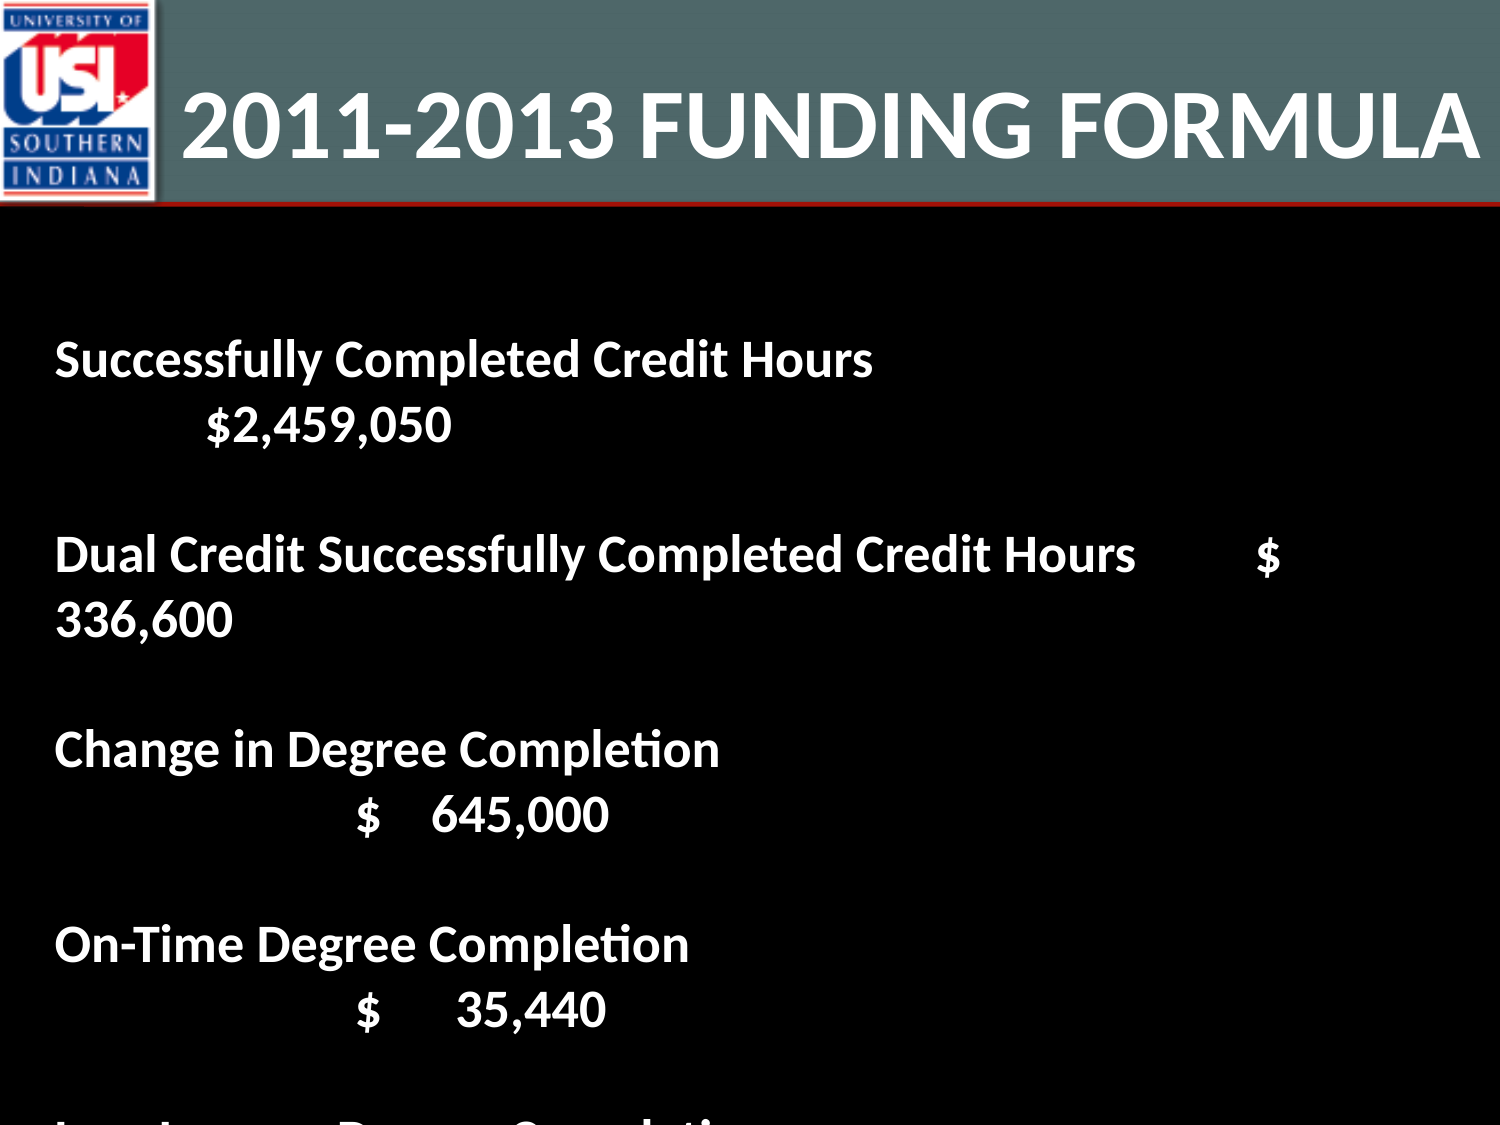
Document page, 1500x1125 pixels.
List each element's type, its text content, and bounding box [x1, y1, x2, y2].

picture [0, 0, 1500, 222]
text_box 2011-2013 FUNDING FORMULA [163, 51, 1500, 187]
text_box Successfully Completed Credit Hours $2,459,050 Dual Credit Successfully Completed Credit Hours $ 336,600 Change in Degree Completion $ 645,000 On-Time Degree Completion $ 35,440 Low Income Degree Completion $ 220,000 [39, 316, 1461, 1125]
